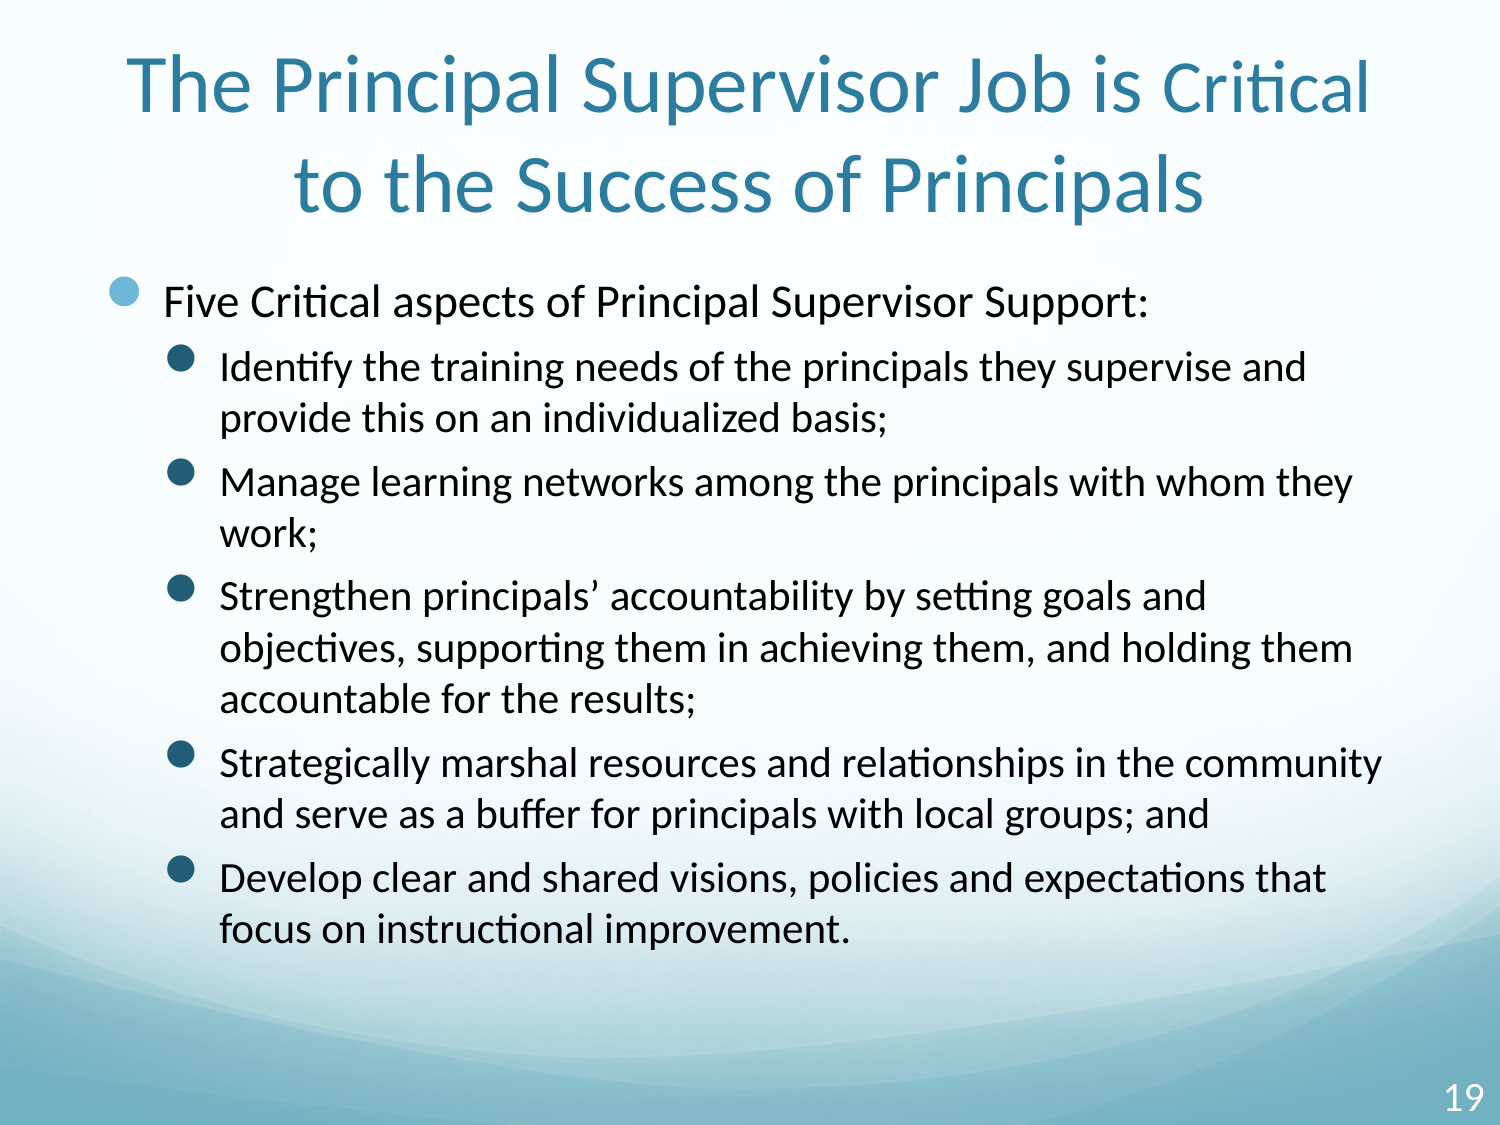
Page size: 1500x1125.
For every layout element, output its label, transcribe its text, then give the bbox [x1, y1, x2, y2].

slide_number 19 [1337, 1065, 1500, 1125]
title The Principal Supervisor Job is Critical to the Success of Principals [90, 17, 1410, 237]
list Five Critical aspects of Principal Supervisor Support: Identify the training needs of the principals they supervise and provide this on an individualized basis; Manage learning networks among the principals with whom they work; Strengthen principals’ accountability by setting goals and objectives, supporting them in achieving them, and holding them accountable for the results; Strategically marshal resources and relationships in the community and serve as a buffer for principals with local groups; and Develop clear and shared visions, policies and expectations that focus on instructional improvement. [90, 262, 1410, 975]
